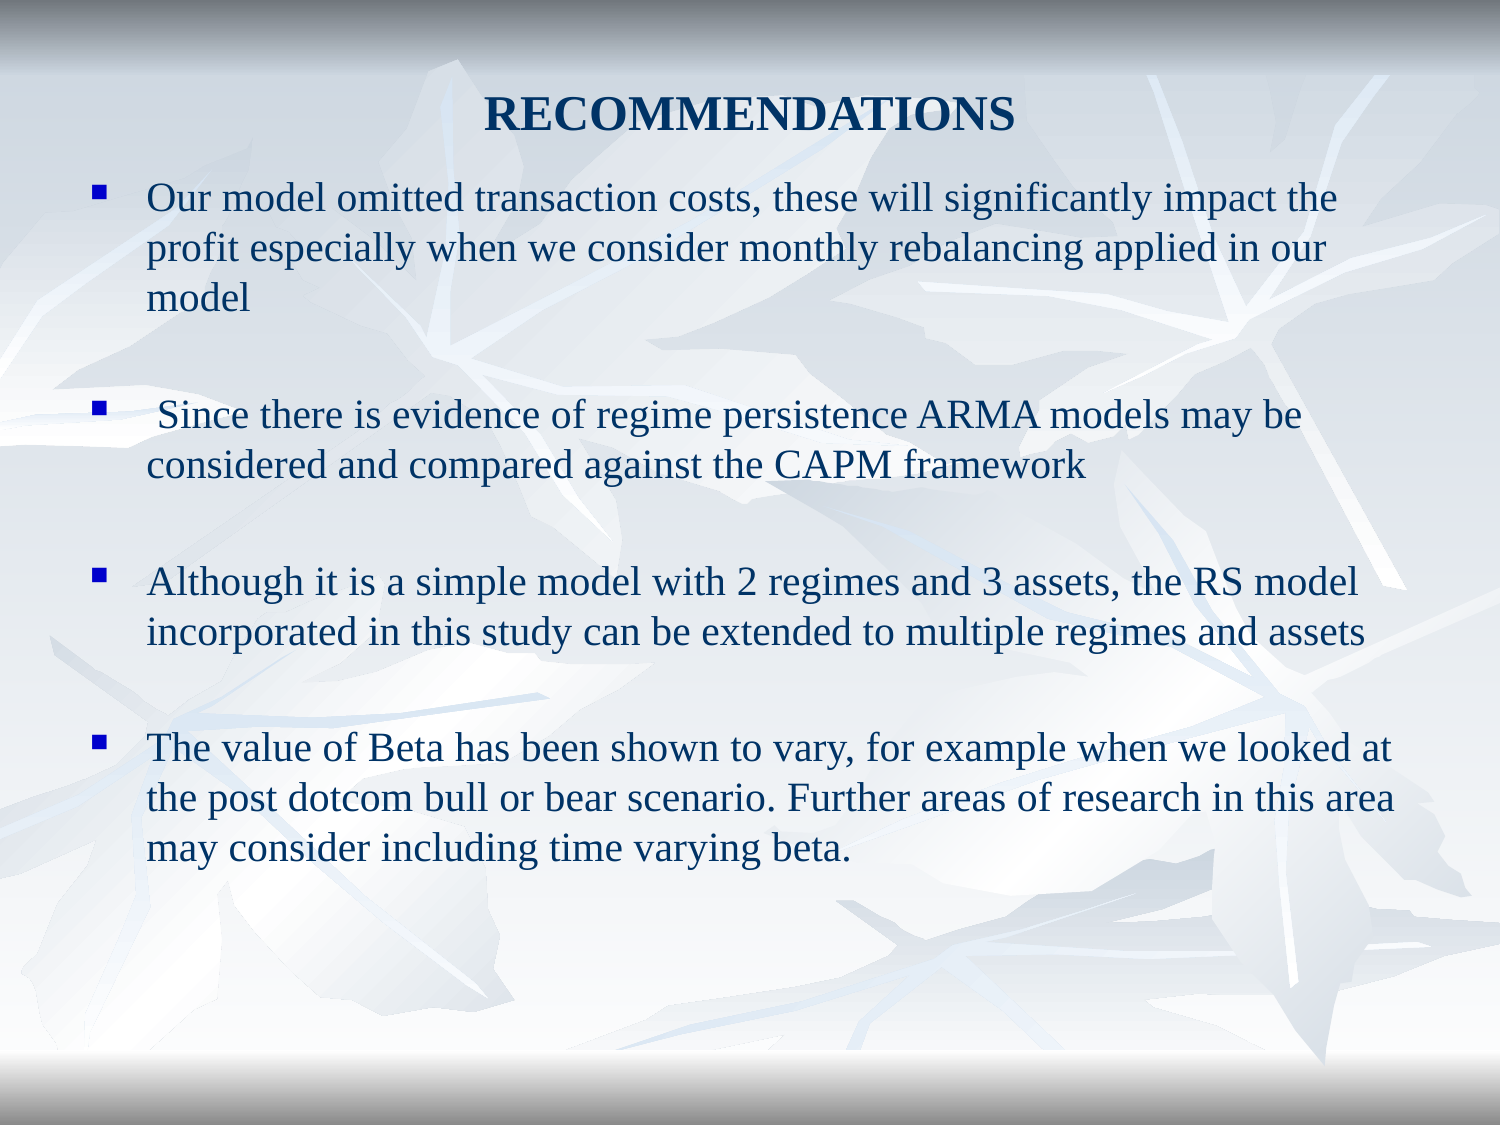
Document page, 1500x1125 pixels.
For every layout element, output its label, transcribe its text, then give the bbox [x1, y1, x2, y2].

title RECOMMENDATIONS [74, 45, 1426, 162]
list Our model omitted transaction costs, these will significantly impact the profit especially when we consider monthly rebalancing applied in our model Since there is evidence of regime persistence ARMA models may be considered and compared against the CAPM framework Although it is a simple model with 2 regimes and 3 assets, the RS model incorporated in this study can be extended to multiple regimes and assets The value of Beta has been shown to vary, for example when we looked at the post dotcom bull or bear scenario. Further areas of research in this area may consider including time varying beta. [74, 162, 1426, 1006]
